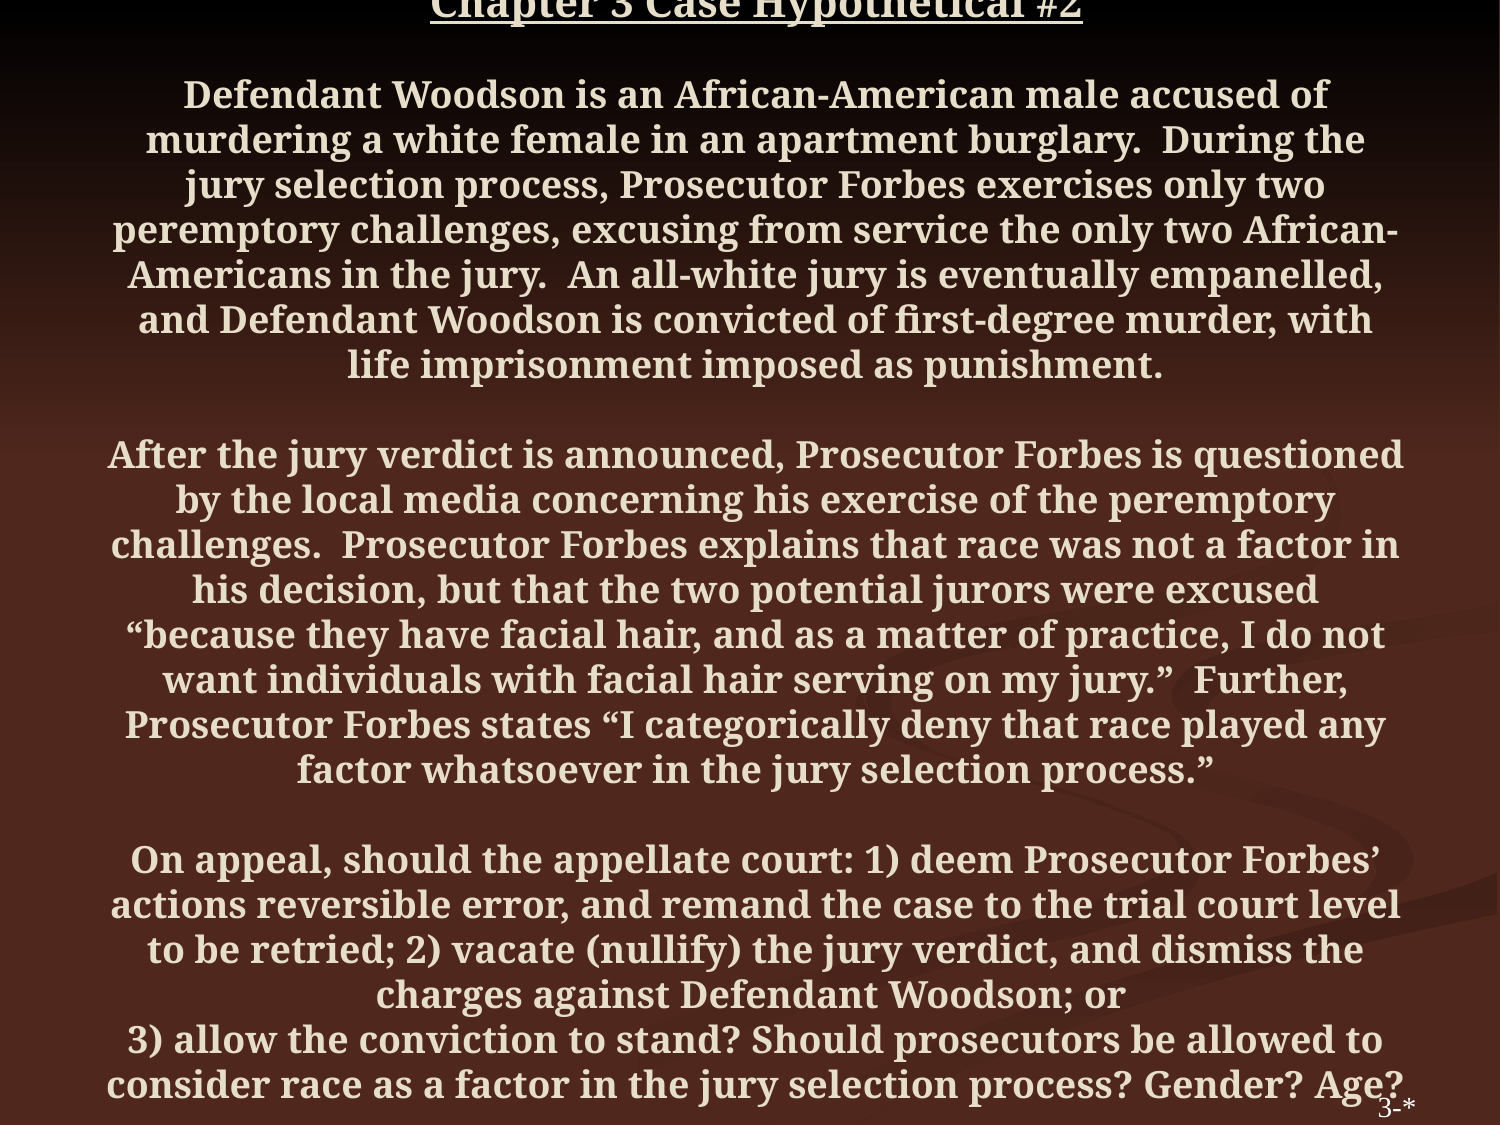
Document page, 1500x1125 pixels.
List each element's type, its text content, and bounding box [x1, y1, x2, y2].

title Chapter 3 Case Hypothetical #2 Defendant Woodson is an African-American male accused of murdering a white female in an apartment burglary. During the jury selection process, Prosecutor Forbes exercises only two peremptory challenges, excusing from service the only two African-Americans in the jury. An all-white jury is eventually empanelled, and Defendant Woodson is convicted of first-degree murder, with life imprisonment imposed as punishment. After the jury verdict is announced, Prosecutor Forbes is questioned by the local media concerning his exercise of the peremptory challenges. Prosecutor Forbes explains that race was not a factor in his decision, but that the two potential jurors were excused “because they have facial hair, and as a matter of practice, I do not want individuals with facial hair serving on my jury.” Further, Prosecutor Forbes states “I categorically deny that race played any factor whatsoever in the jury selection process.” On appeal, should the appellate court: 1) deem Prosecutor Forbes’ actions reversible error, and remand the case to the trial court level to be retried; 2) vacate (nullify) the jury verdict, and dismiss the charges against Defendant Woodson; or 3) allow the conviction to stand? Should prosecutors be allowed to consider race as a factor in the jury selection process? Gender? Age? [87, 45, 1425, 1038]
text_box 3-* [1362, 1081, 1500, 1125]
